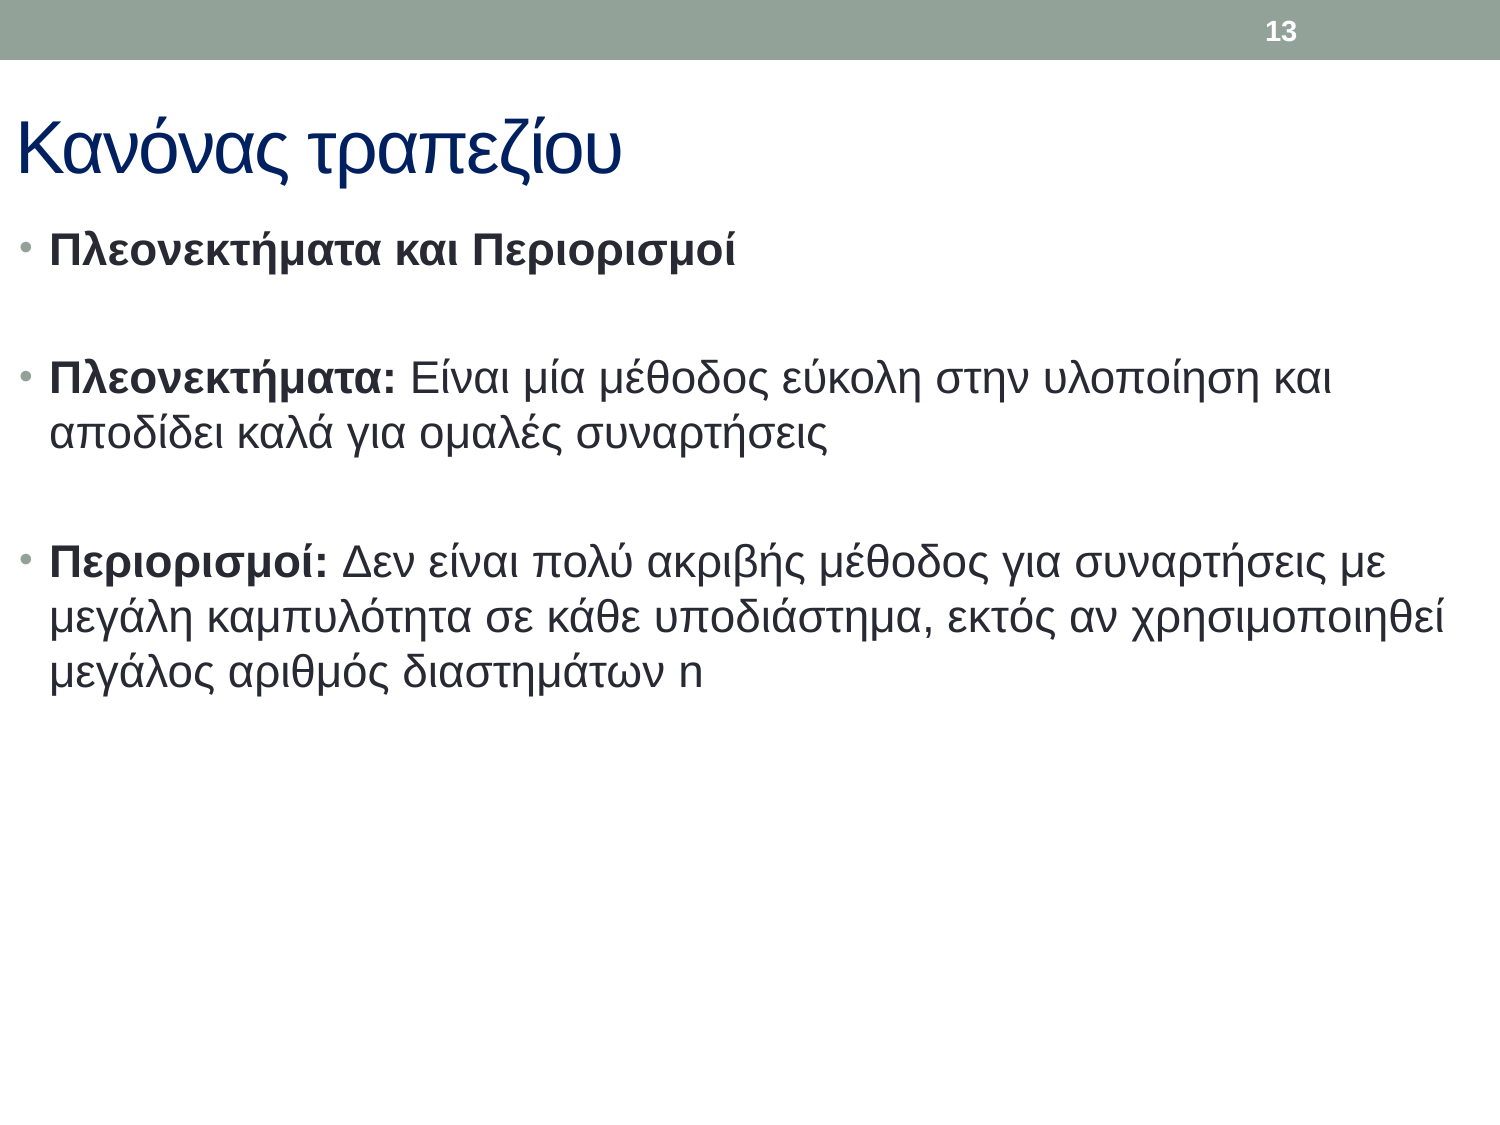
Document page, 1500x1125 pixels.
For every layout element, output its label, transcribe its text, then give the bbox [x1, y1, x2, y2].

list Πλεονεκτήματα και Περιορισμοί Πλεονεκτήματα: Είναι μία μέθοδος εύκολη στην υλοποίηση και αποδίδει καλά για ομαλές συναρτήσεις Περιορισμοί: Δεν είναι πολύ ακριβής μέθοδος για συναρτήσεις με μεγάλη καμπυλότητα σε κάθε υποδιάστημα, εκτός αν χρησιμοποιηθεί μεγάλος αριθμός διαστημάτων n [4, 212, 1462, 739]
title Κανόνας τραπεζίου [0, 62, 1500, 225]
slide_number 13 [1250, 3, 1425, 57]
